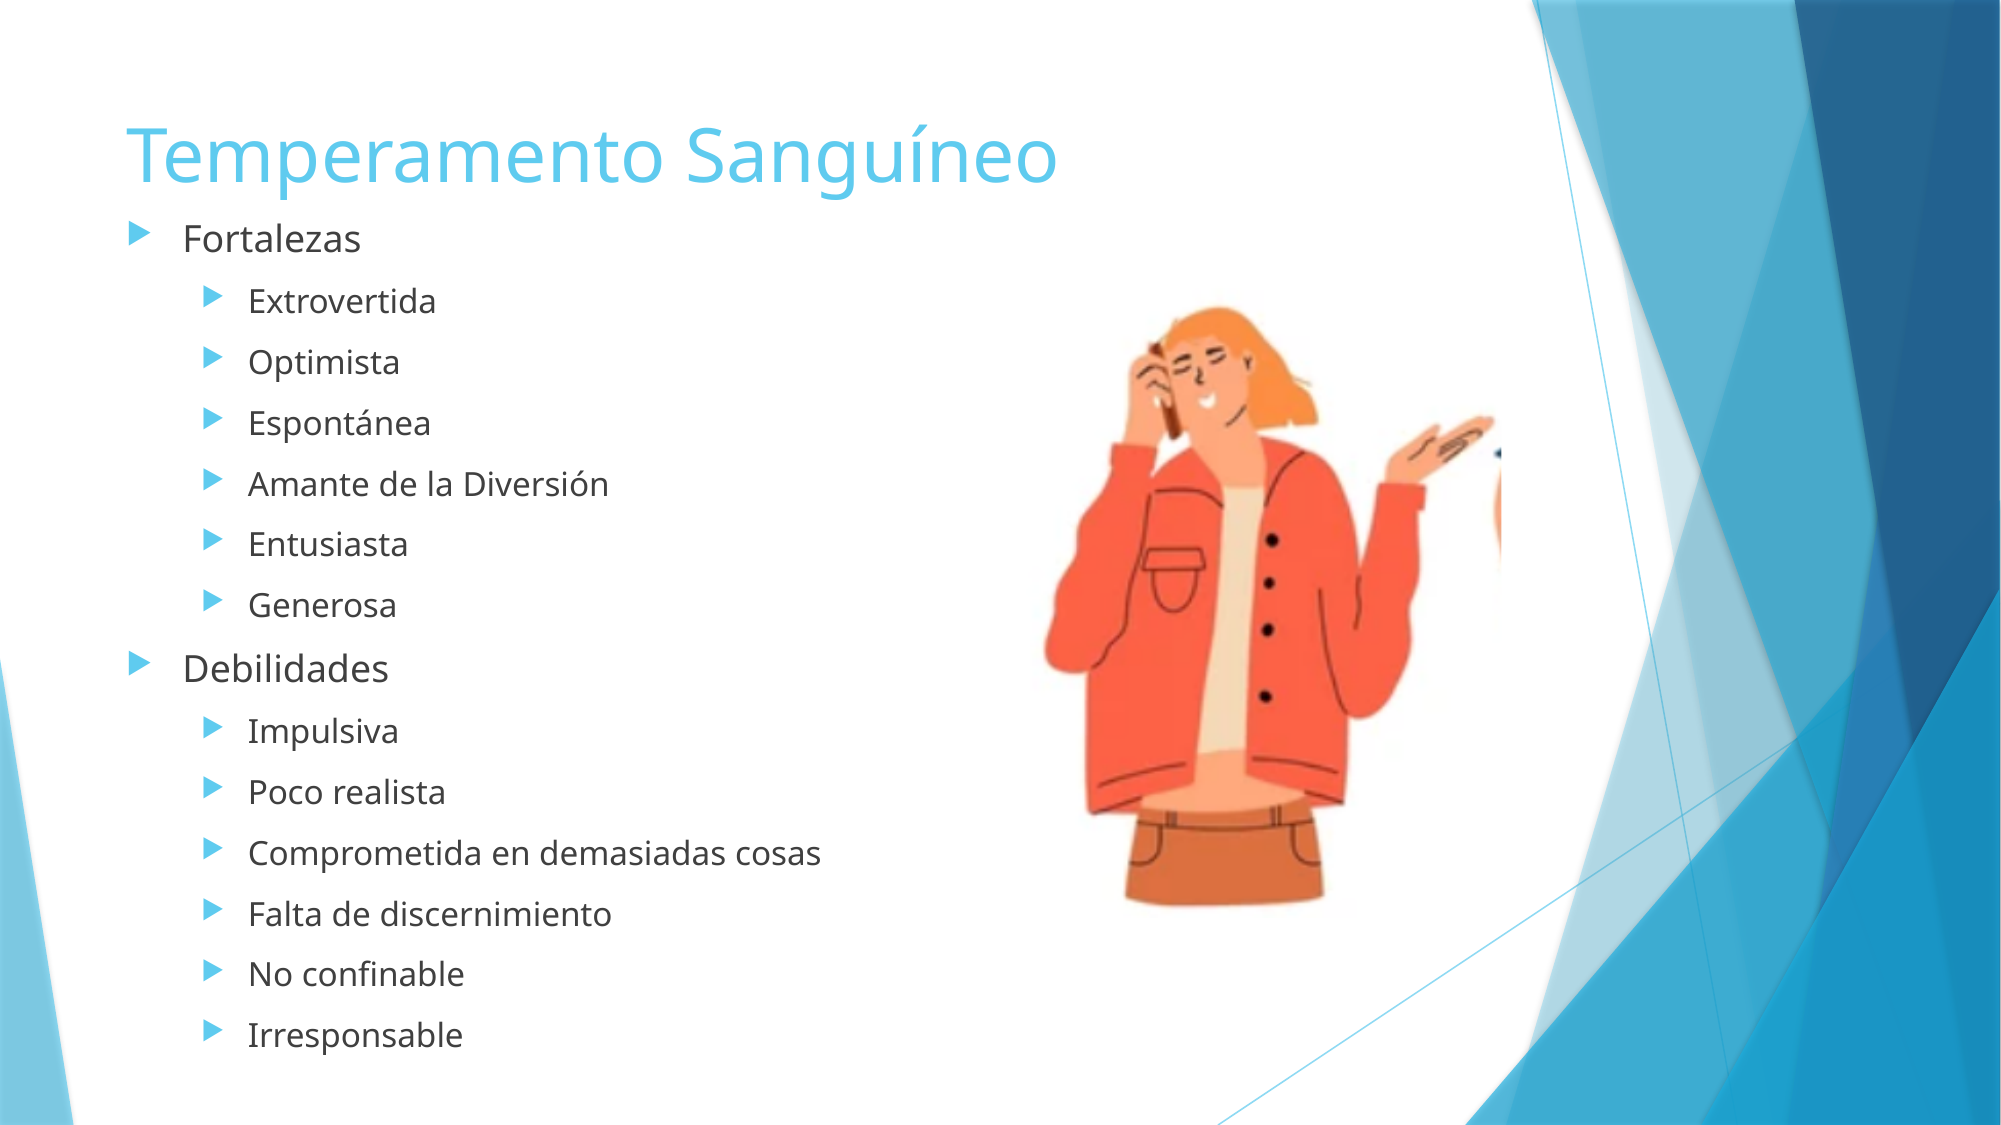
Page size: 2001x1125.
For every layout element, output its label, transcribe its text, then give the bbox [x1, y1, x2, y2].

title Temperamento Sanguíneo [111, 99, 1522, 207]
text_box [999, 248, 1503, 919]
list Fortalezas Extrovertida Optimista Espontánea Amante de la Diversión Entusiasta Generosa Debilidades Impulsiva Poco realista Comprometida en demasiadas cosas Falta de discernimiento No confinable Irresponsable [111, 207, 1522, 1099]
